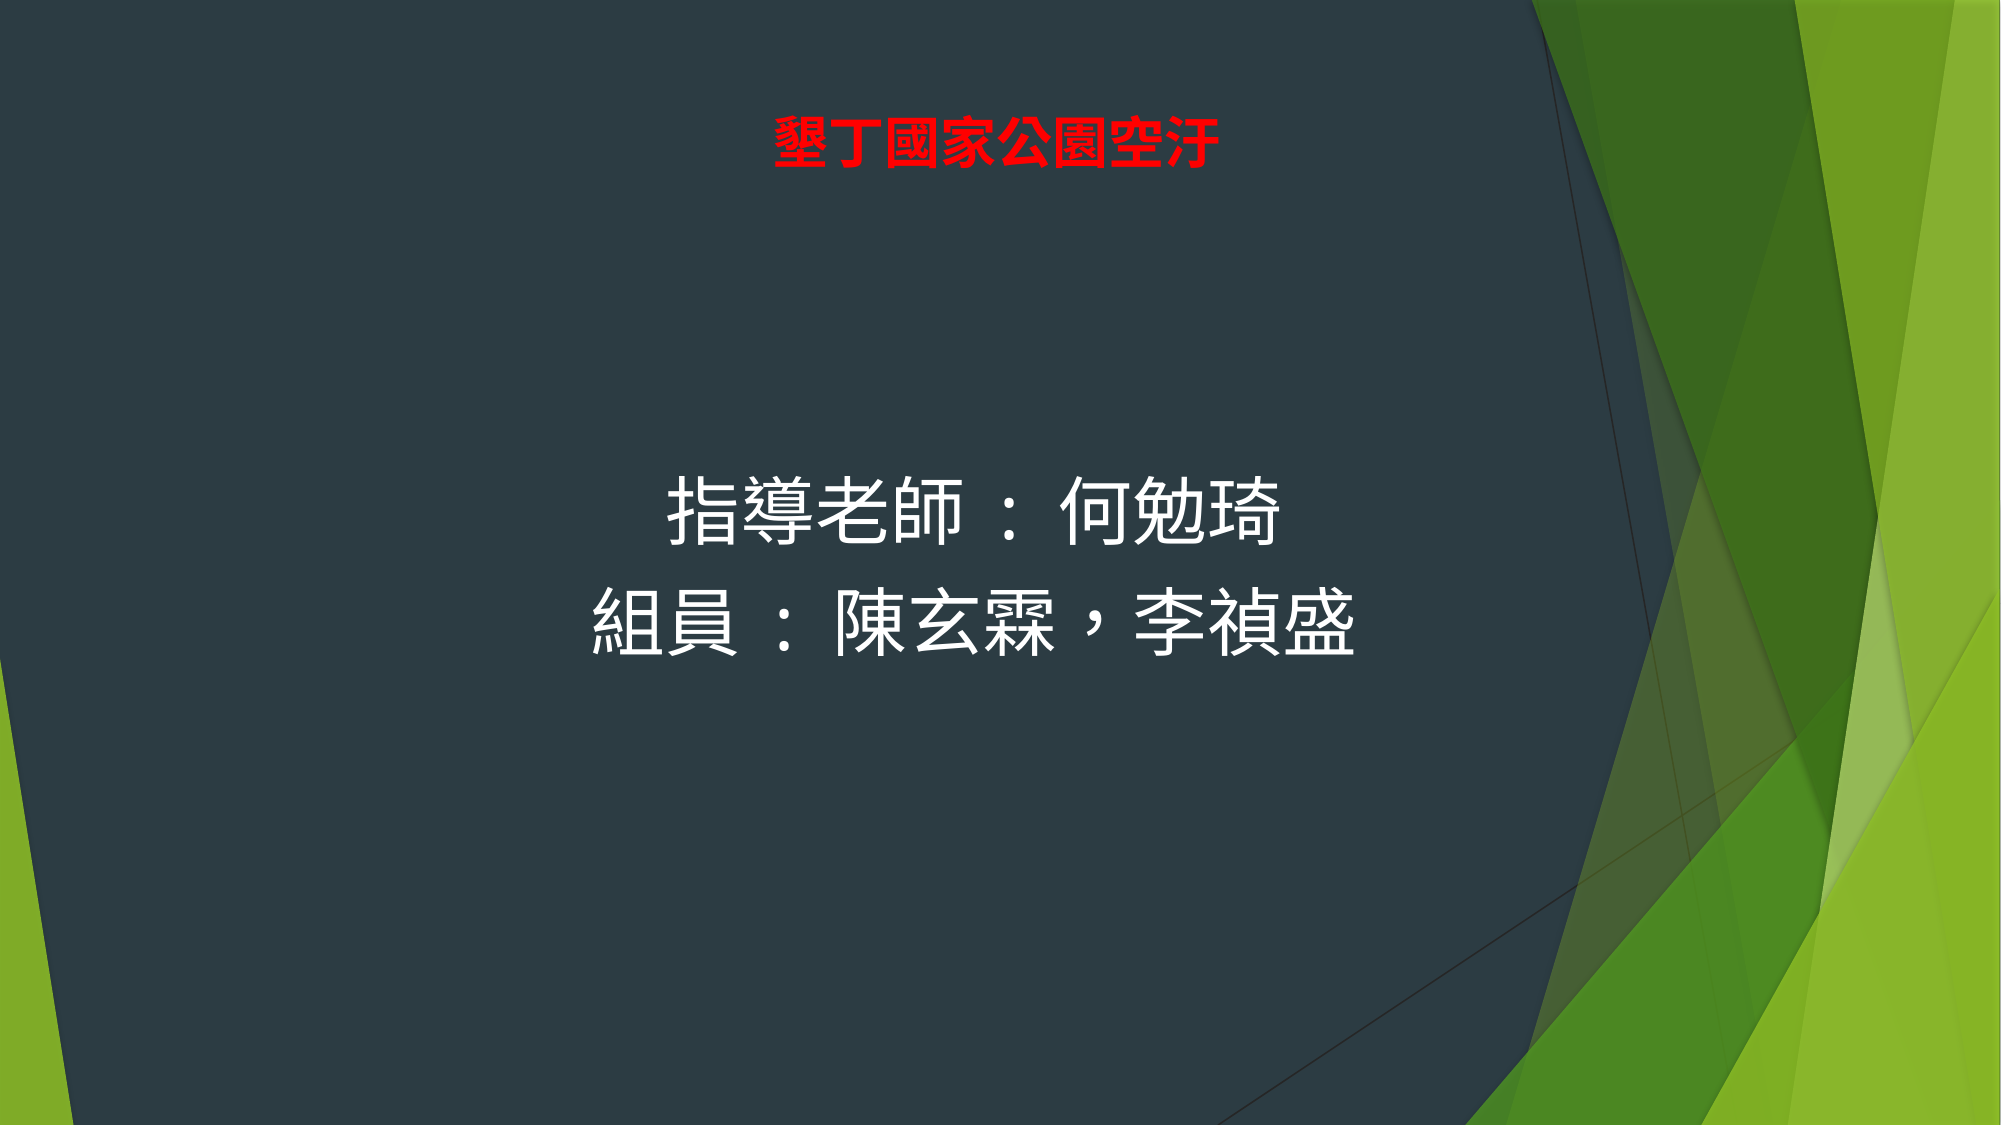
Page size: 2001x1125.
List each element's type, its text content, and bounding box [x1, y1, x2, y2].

list 指導老師 : 何勉琦 組員 : 陳玄霖，李禎盛 [111, 457, 1837, 1029]
title 墾丁國家公園空汙 [111, 99, 1883, 317]
